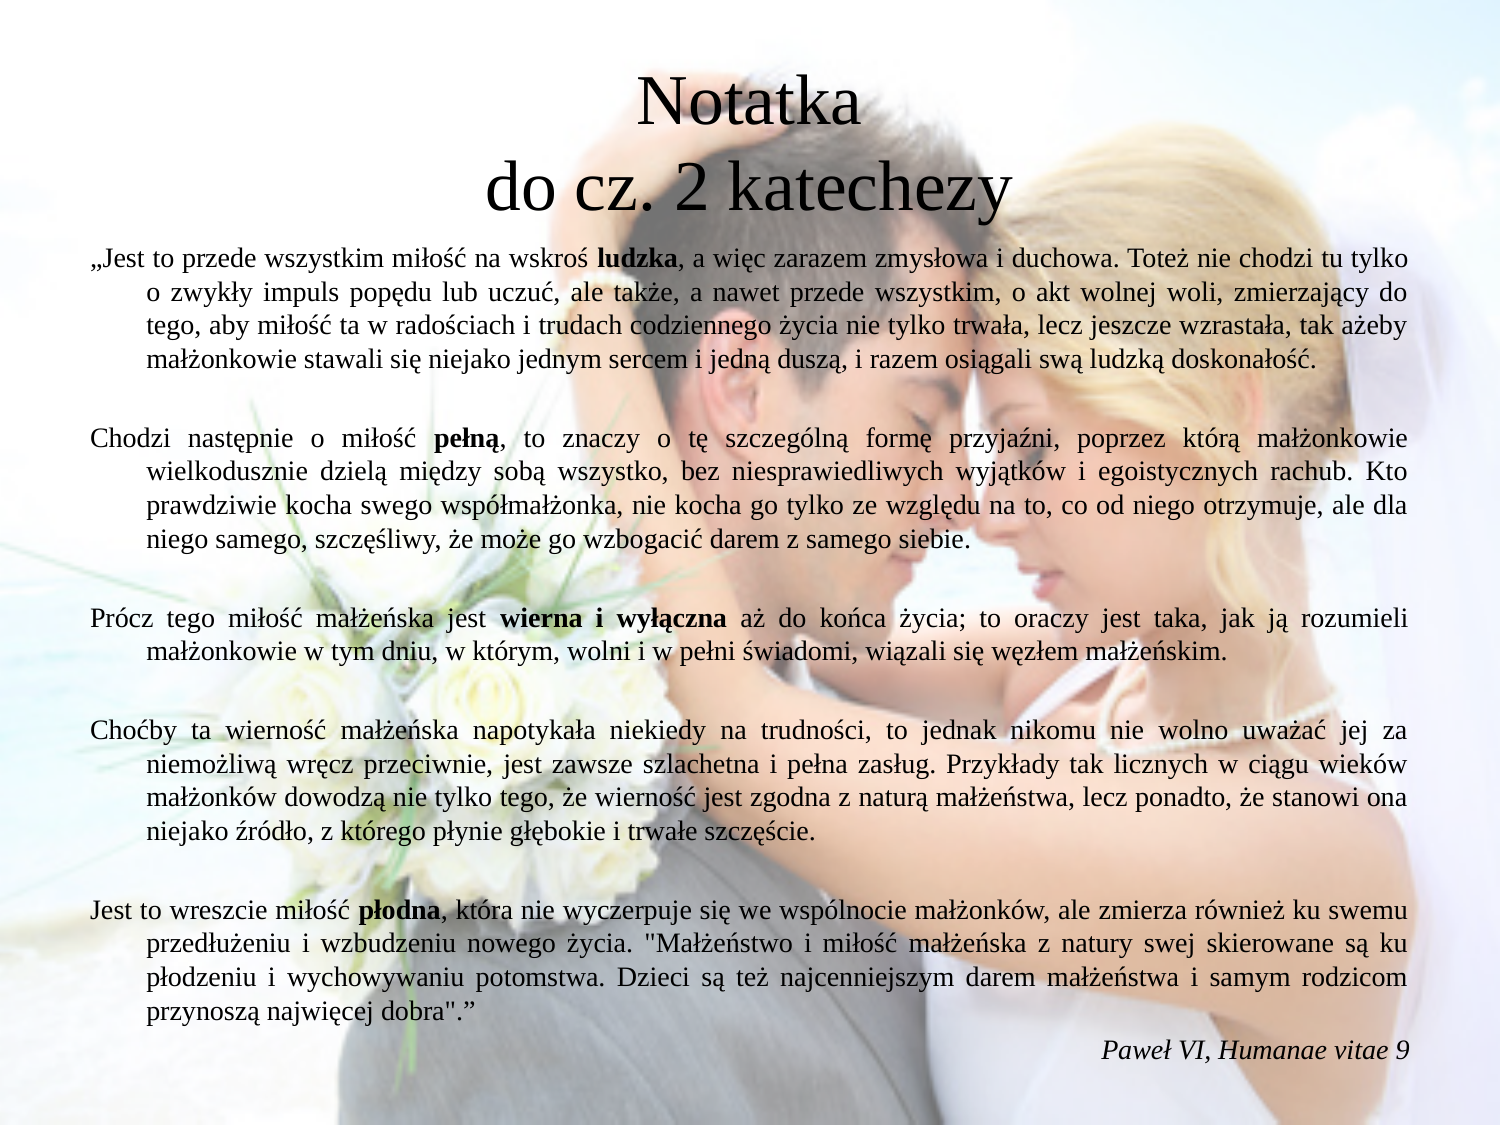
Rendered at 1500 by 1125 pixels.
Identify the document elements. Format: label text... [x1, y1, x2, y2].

list „Jest to przede wszystkim miłość na wskroś ludzka, a więc zarazem zmysłowa i duchowa. Toteż nie chodzi tu tylko o zwykły impuls popędu lub uczuć, ale także, a nawet przede wszystkim, o akt wolnej woli, zmierzający do tego, aby miłość ta w radościach i trudach codziennego życia nie tylko trwała, lecz jeszcze wzrastała, tak ażeby małżonkowie stawali się niejako jednym sercem i jedną duszą, i razem osiągali swą ludzką doskonałość. Chodzi następnie o miłość pełną, to znaczy o tę szczególną formę przyjaźni, poprzez którą małżonkowie wielkodusznie dzielą między sobą wszystko, bez niesprawiedliwych wyjątków i egoistycznych rachub. Kto prawdziwie kocha swego współmałżonka, nie kocha go tylko ze względu na to, co od niego otrzymuje, ale dla niego samego, szczęśliwy, że może go wzbogacić darem z samego siebie. Prócz tego miłość małżeńska jest wierna i wyłączna aż do końca życia; to oraczy jest taka, jak ją rozumieli małżonkowie w tym dniu, w którym, wolni i w pełni świadomi, wiązali się węzłem małżeńskim. Choćby ta wierność małżeńska napotykała niekiedy na trudności, to jednak nikomu nie wolno uważać jej za niemożliwą wręcz przeciwnie, jest zawsze szlachetna i pełna zasług. Przykłady tak licznych w ciągu wieków małżonków dowodzą nie tylko tego, że wierność jest zgodna z naturą małżeństwa, lecz ponadto, że stanowi ona niejako źródło, z którego płynie głębokie i trwałe szczęście. Jest to wreszcie miłość płodna, która nie wyczerpuje się we wspólnocie małżonków, ale zmierza również ku swemu przedłużeniu i wzbudzeniu nowego życia. "Małżeństwo i miłość małżeńska z natury swej skierowane są ku płodzeniu i wychowywaniu potomstwa. Dzieci są też najcenniejszym darem małżeństwa i samym rodzicom przynoszą najwięcej dobra".” Paweł VI, Humanae vitae 9 [75, 231, 1425, 1094]
title Notatka do cz. 2 katechezy [75, 45, 1425, 231]
